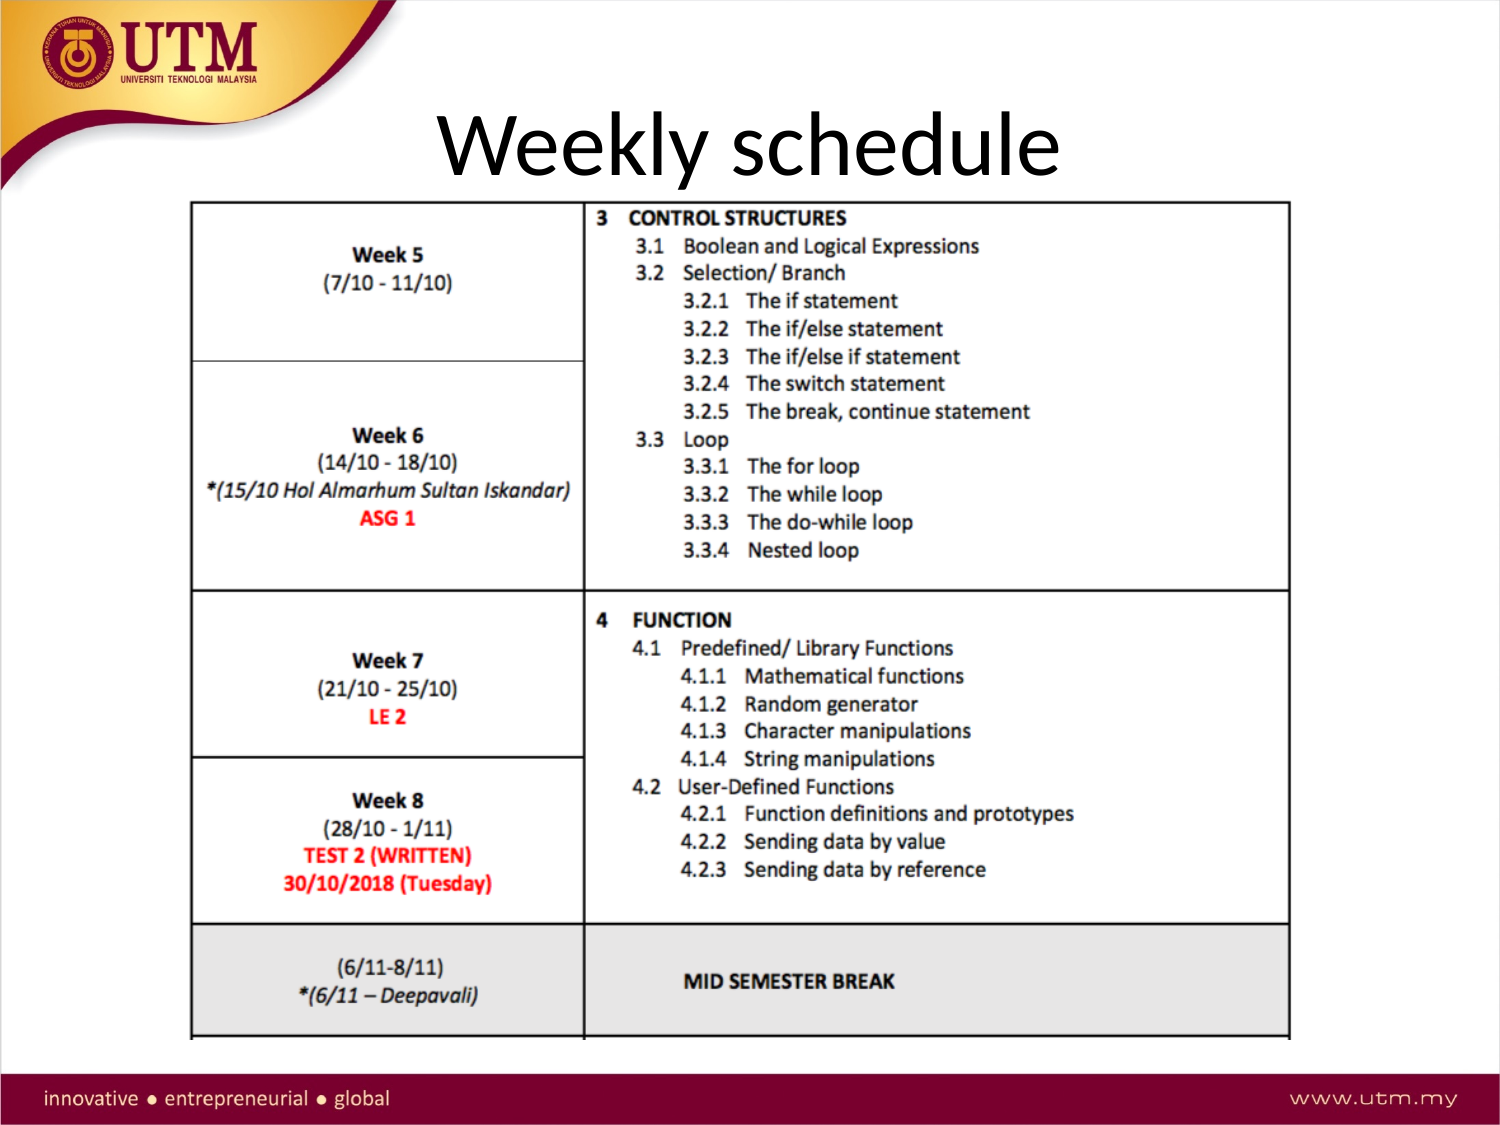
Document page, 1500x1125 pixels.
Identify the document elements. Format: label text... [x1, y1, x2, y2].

title Weekly schedule [75, 45, 1425, 233]
picture [0, 0, 1500, 1125]
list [187, 199, 1301, 1040]
